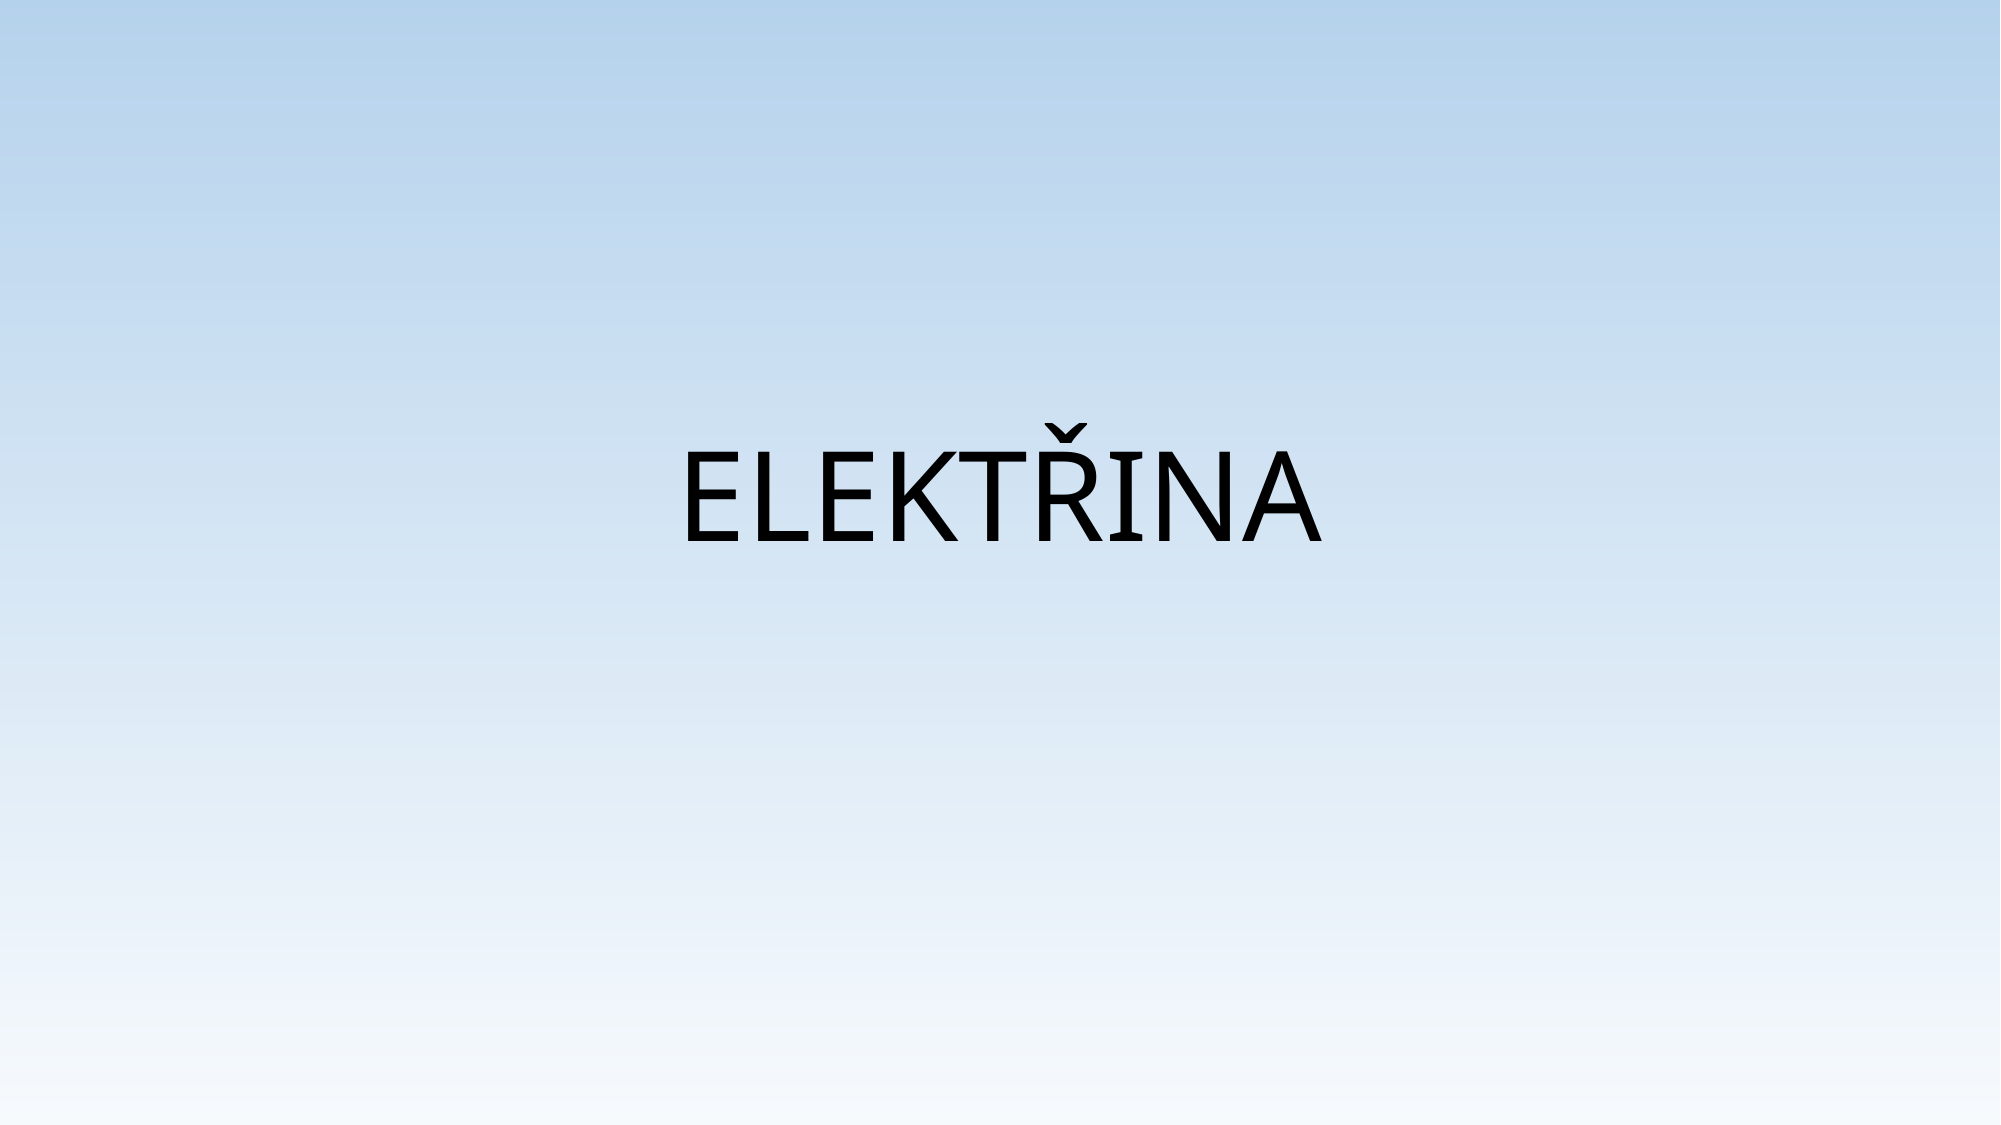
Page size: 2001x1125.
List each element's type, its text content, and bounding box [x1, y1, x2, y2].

title ELEKTŘINA [249, 184, 1750, 576]
